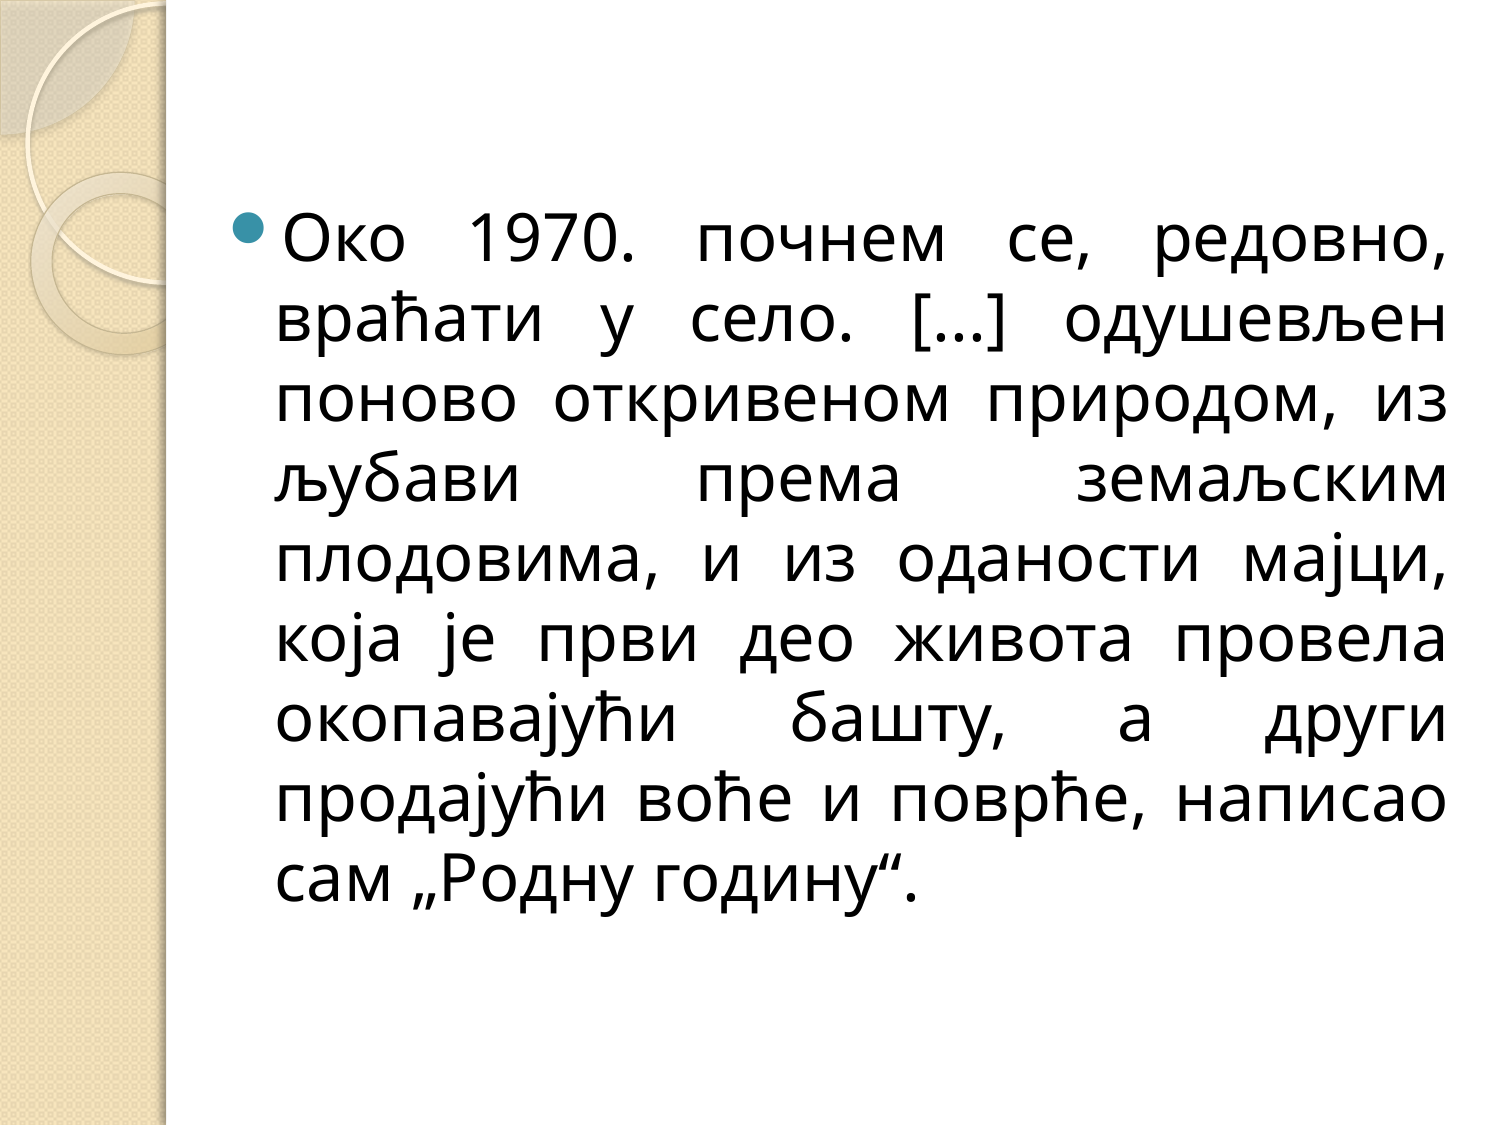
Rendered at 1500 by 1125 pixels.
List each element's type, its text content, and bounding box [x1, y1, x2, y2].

list Око 1970. почнем се, редовно, враћати у село. [...] одушевљен поново откривеном природом, из љубави према земаљским плодовима, и из оданости мајци, која је први део живота провела окопавајући башту, а други продајући воће и поврће, написао сам „Родну годину“. [200, 187, 1466, 975]
